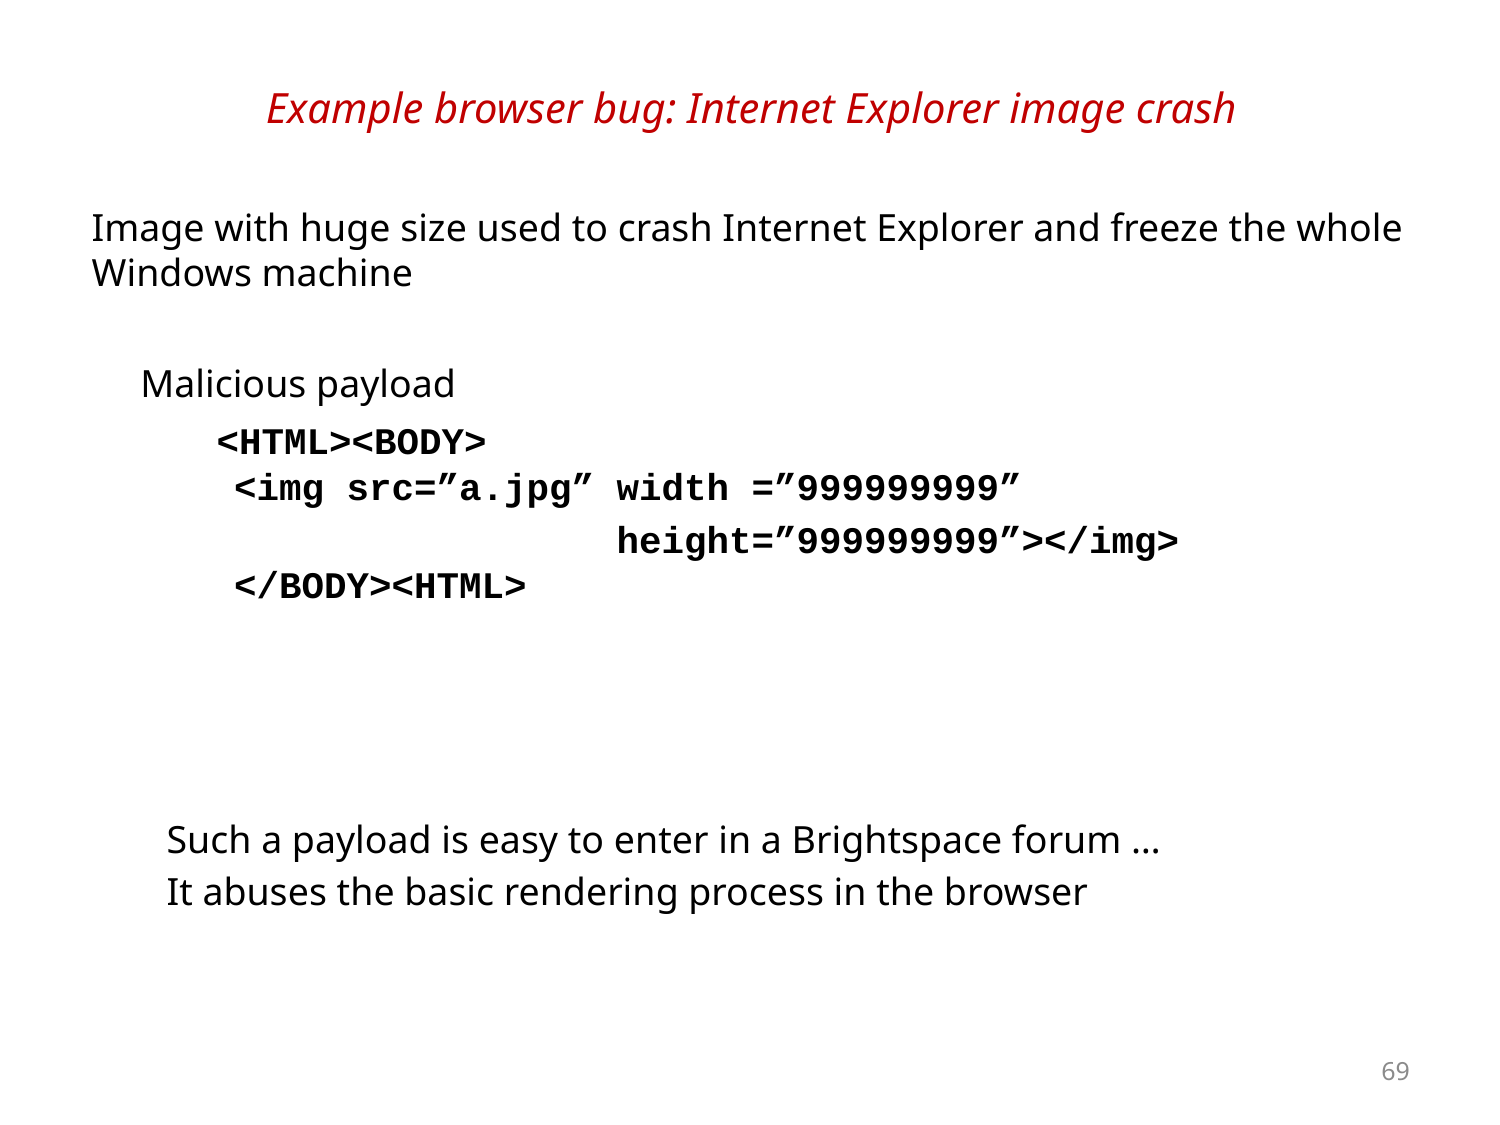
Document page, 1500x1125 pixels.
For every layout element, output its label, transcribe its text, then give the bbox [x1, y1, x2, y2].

slide_number 69 [1074, 1042, 1425, 1103]
list Image with huge size used to crash Internet Explorer and freeze the whole Windows machine Malicious payload <HTML><BODY> <img src=”a.jpg” width =”999999999” height=”999999999”></img> </BODY><HTML> Such a payload is easy to enter in a Brightspace forum … It abuses the basic rendering process in the browser [76, 196, 1427, 994]
title Example browser bug: Internet Explorer image crash [76, 30, 1427, 183]
